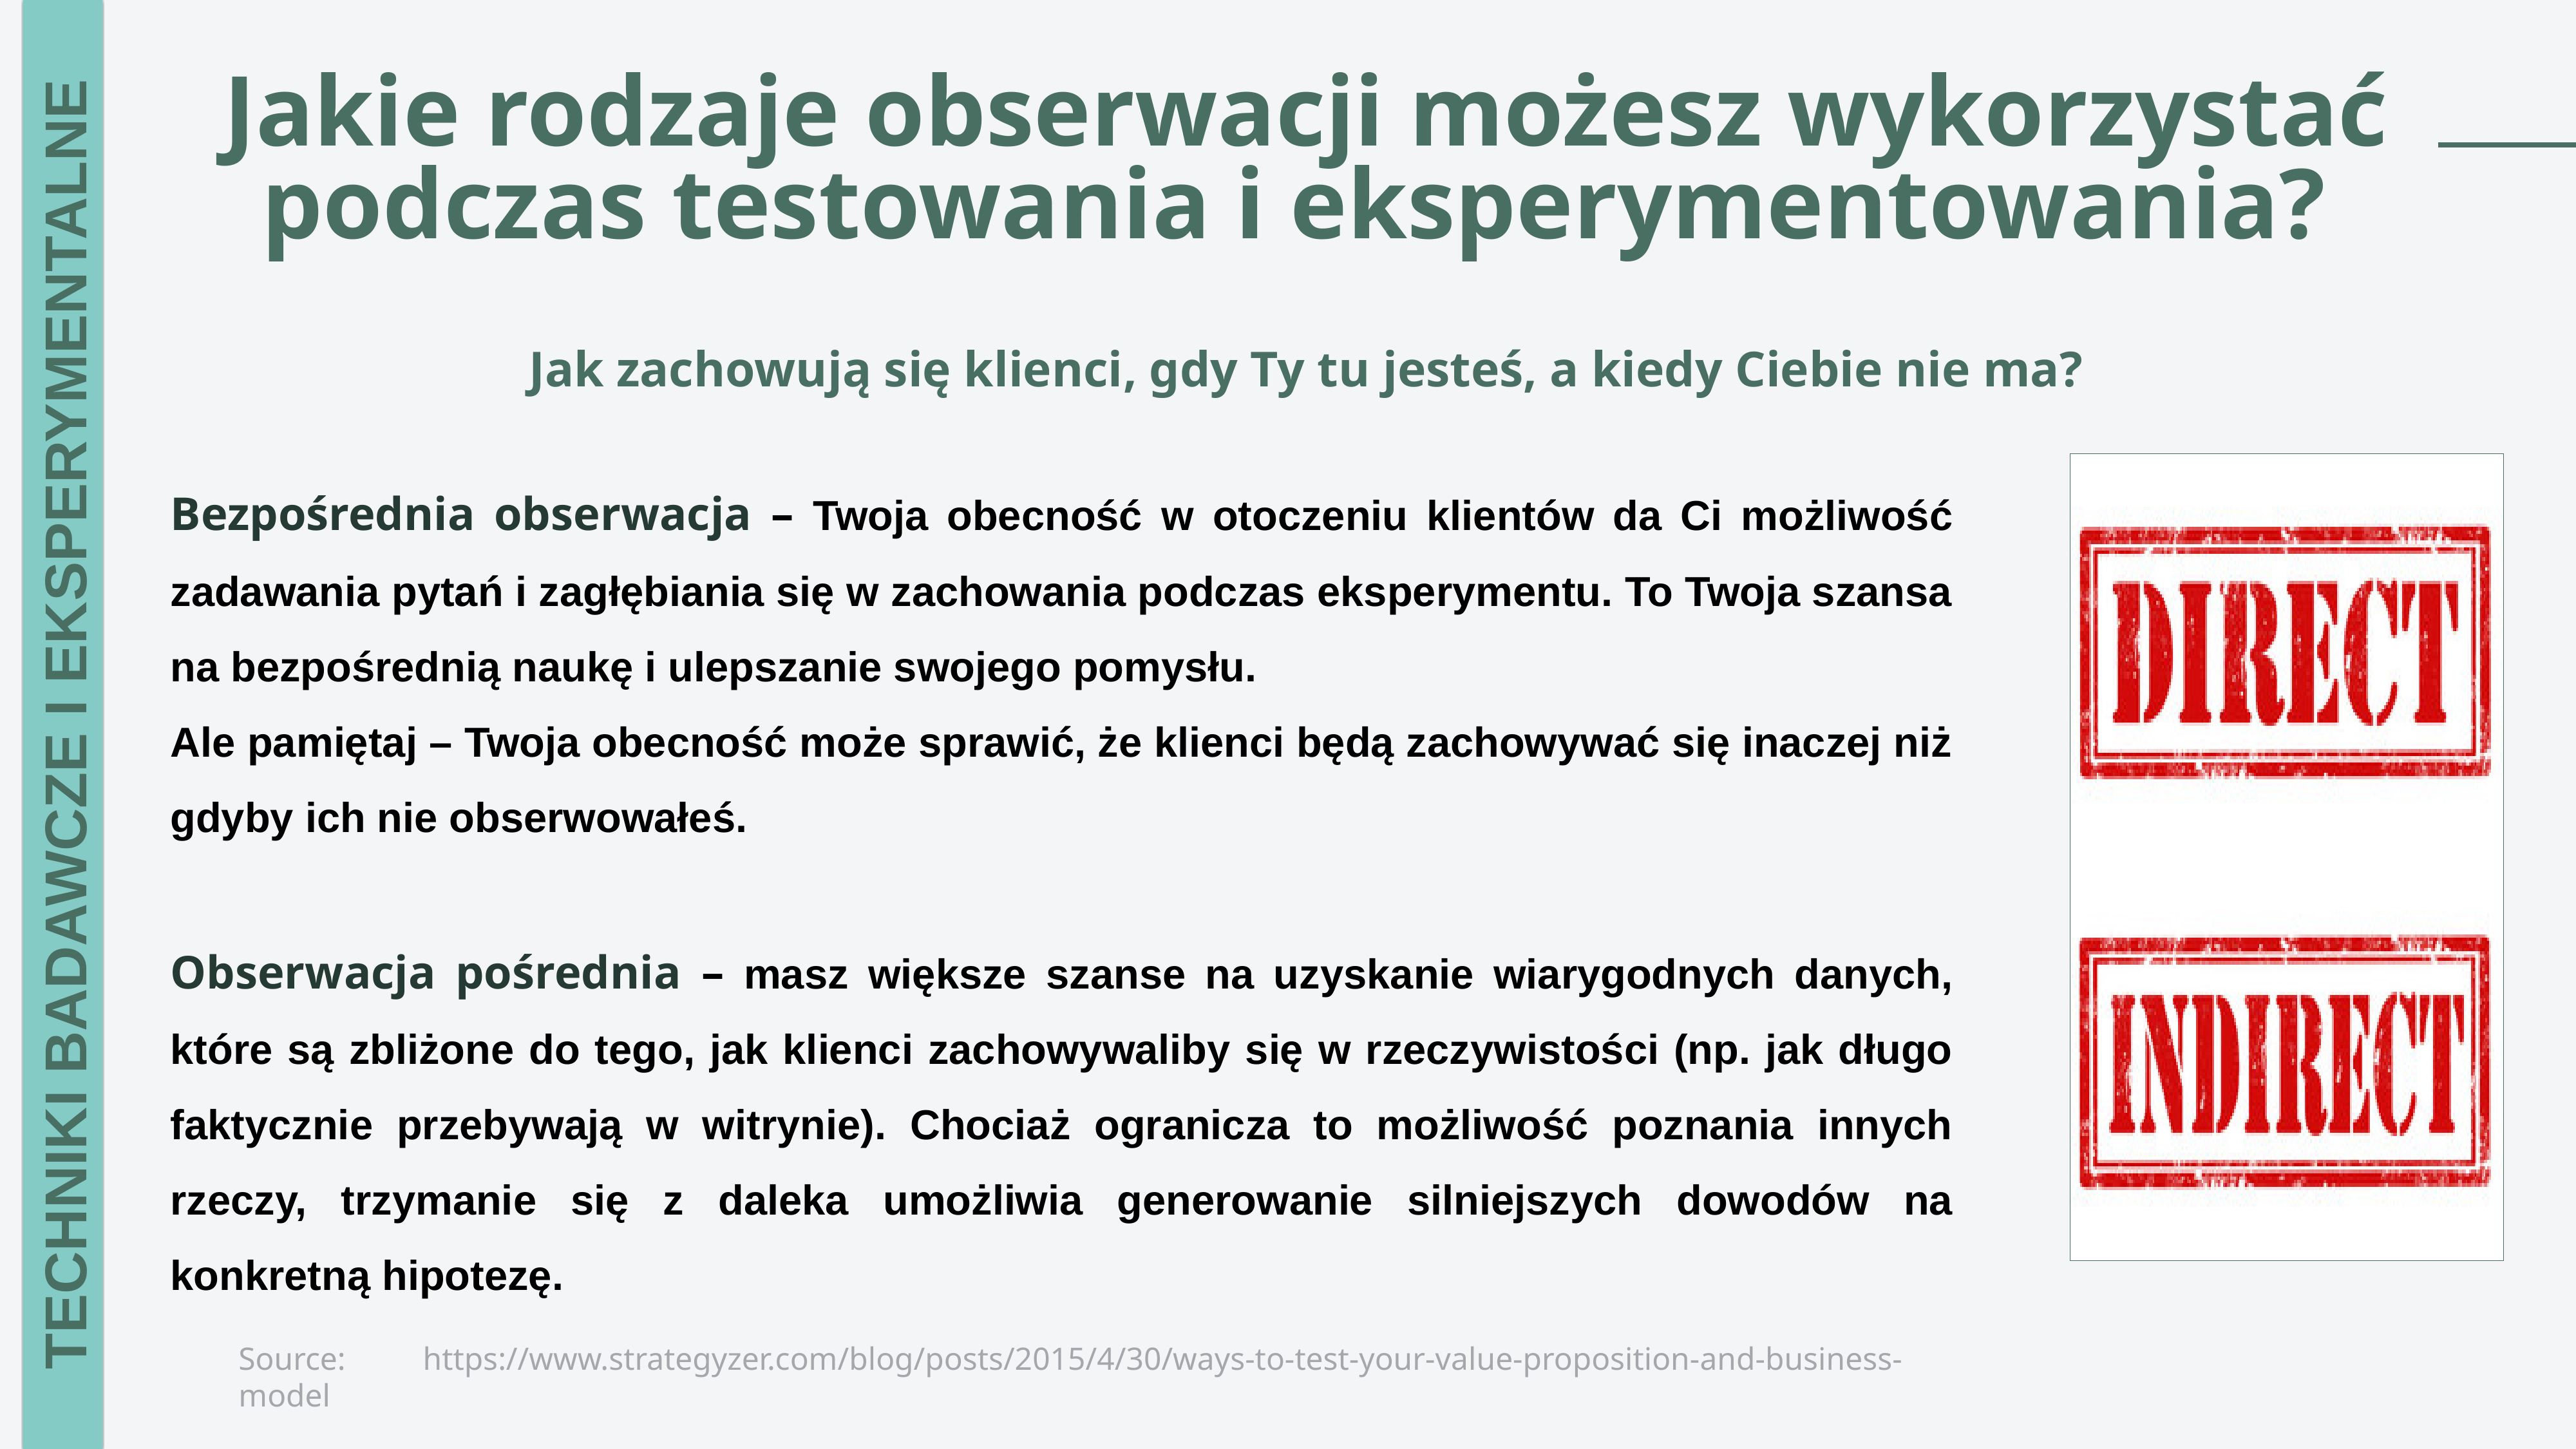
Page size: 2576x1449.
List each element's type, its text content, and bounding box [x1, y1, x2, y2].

title Jakie rodzaje obserwacji możesz wykorzystać podczas testowania i eksperymentowania? Jak zachowują się klienci, gdy Ty tu jesteś, a kiedy Ciebie nie ma? [166, 67, 2447, 400]
list Bezpośrednia obserwacja – Twoja obecność w otoczeniu klientów da Ci możliwość zadawania pytań i zagłębiania się w zachowania podczas eksperymentu. To Twoja szansa na bezpośrednią naukę i ulepszanie swojego pomysłu. Ale pamiętaj – Twoja obecność może sprawić, że klienci będą zachowywać się inaczej niż gdyby ich nie obserwowałeś. Obserwacja pośrednia – masz większe szanse na uzyskanie wiarygodnych danych, które są zbliżone do tego, jak klienci zachowywaliby się w rzeczywistości (np. jak długo faktycznie przebywają w witrynie). Chociaż ogranicza to możliwość poznania innych rzeczy, trzymanie się z daleka umożliwia generowanie silniejszych dowodów na konkretną hipotezę. [166, 453, 1958, 1334]
text_box TECHNIKI BADAWCZE I EKSPERYMENTALNE [23, 0, 103, 1449]
picture [2070, 453, 2504, 1261]
text_box Source: https://www.strategyzer.com/blog/posts/2015/4/30/ways-to-test-your-value-proposition-and-business-model [229, 1334, 1914, 1418]
